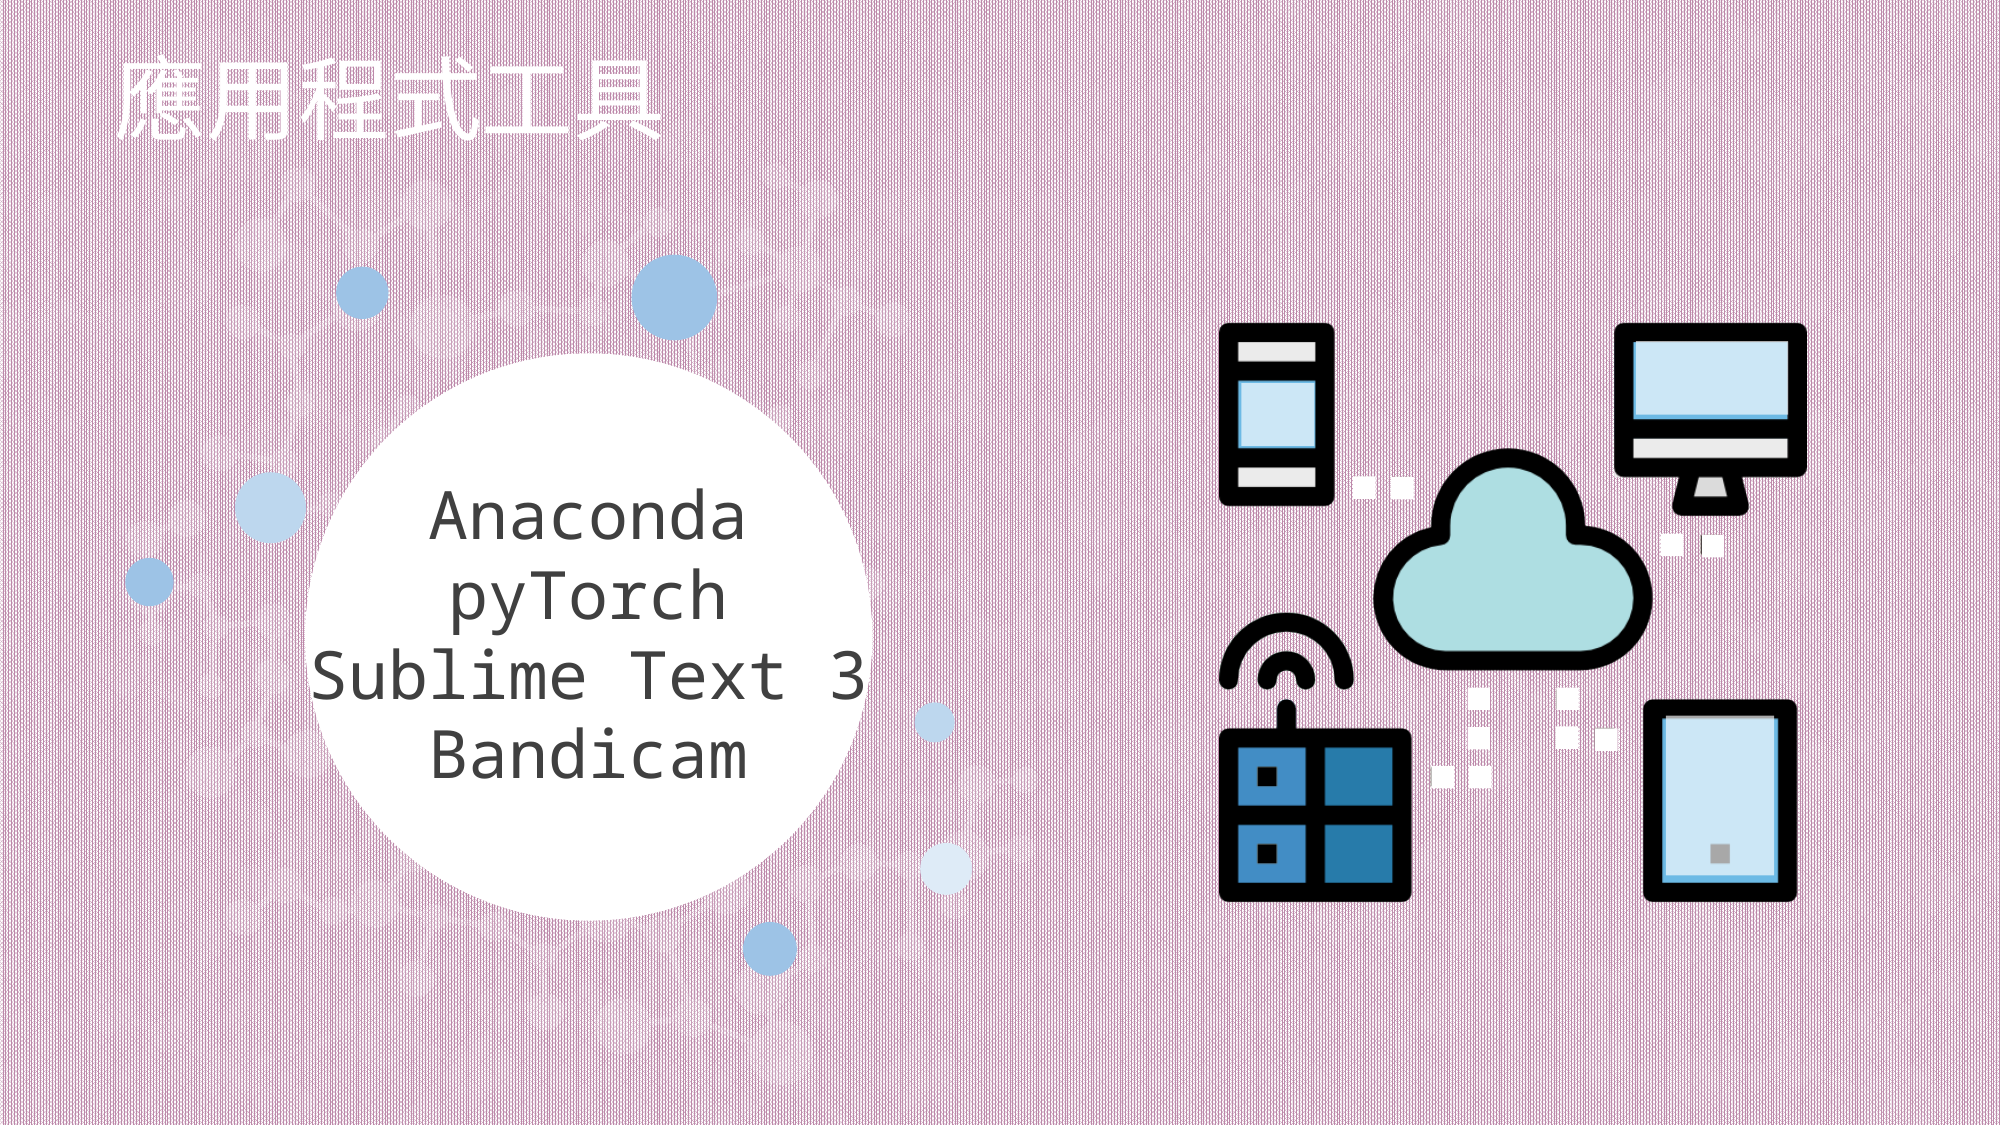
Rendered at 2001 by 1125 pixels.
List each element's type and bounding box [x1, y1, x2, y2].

text_box [0, 0, 2000, 1125]
picture [1219, 318, 1807, 907]
text_box [125, 162, 1039, 1085]
text_box [284, 353, 894, 921]
